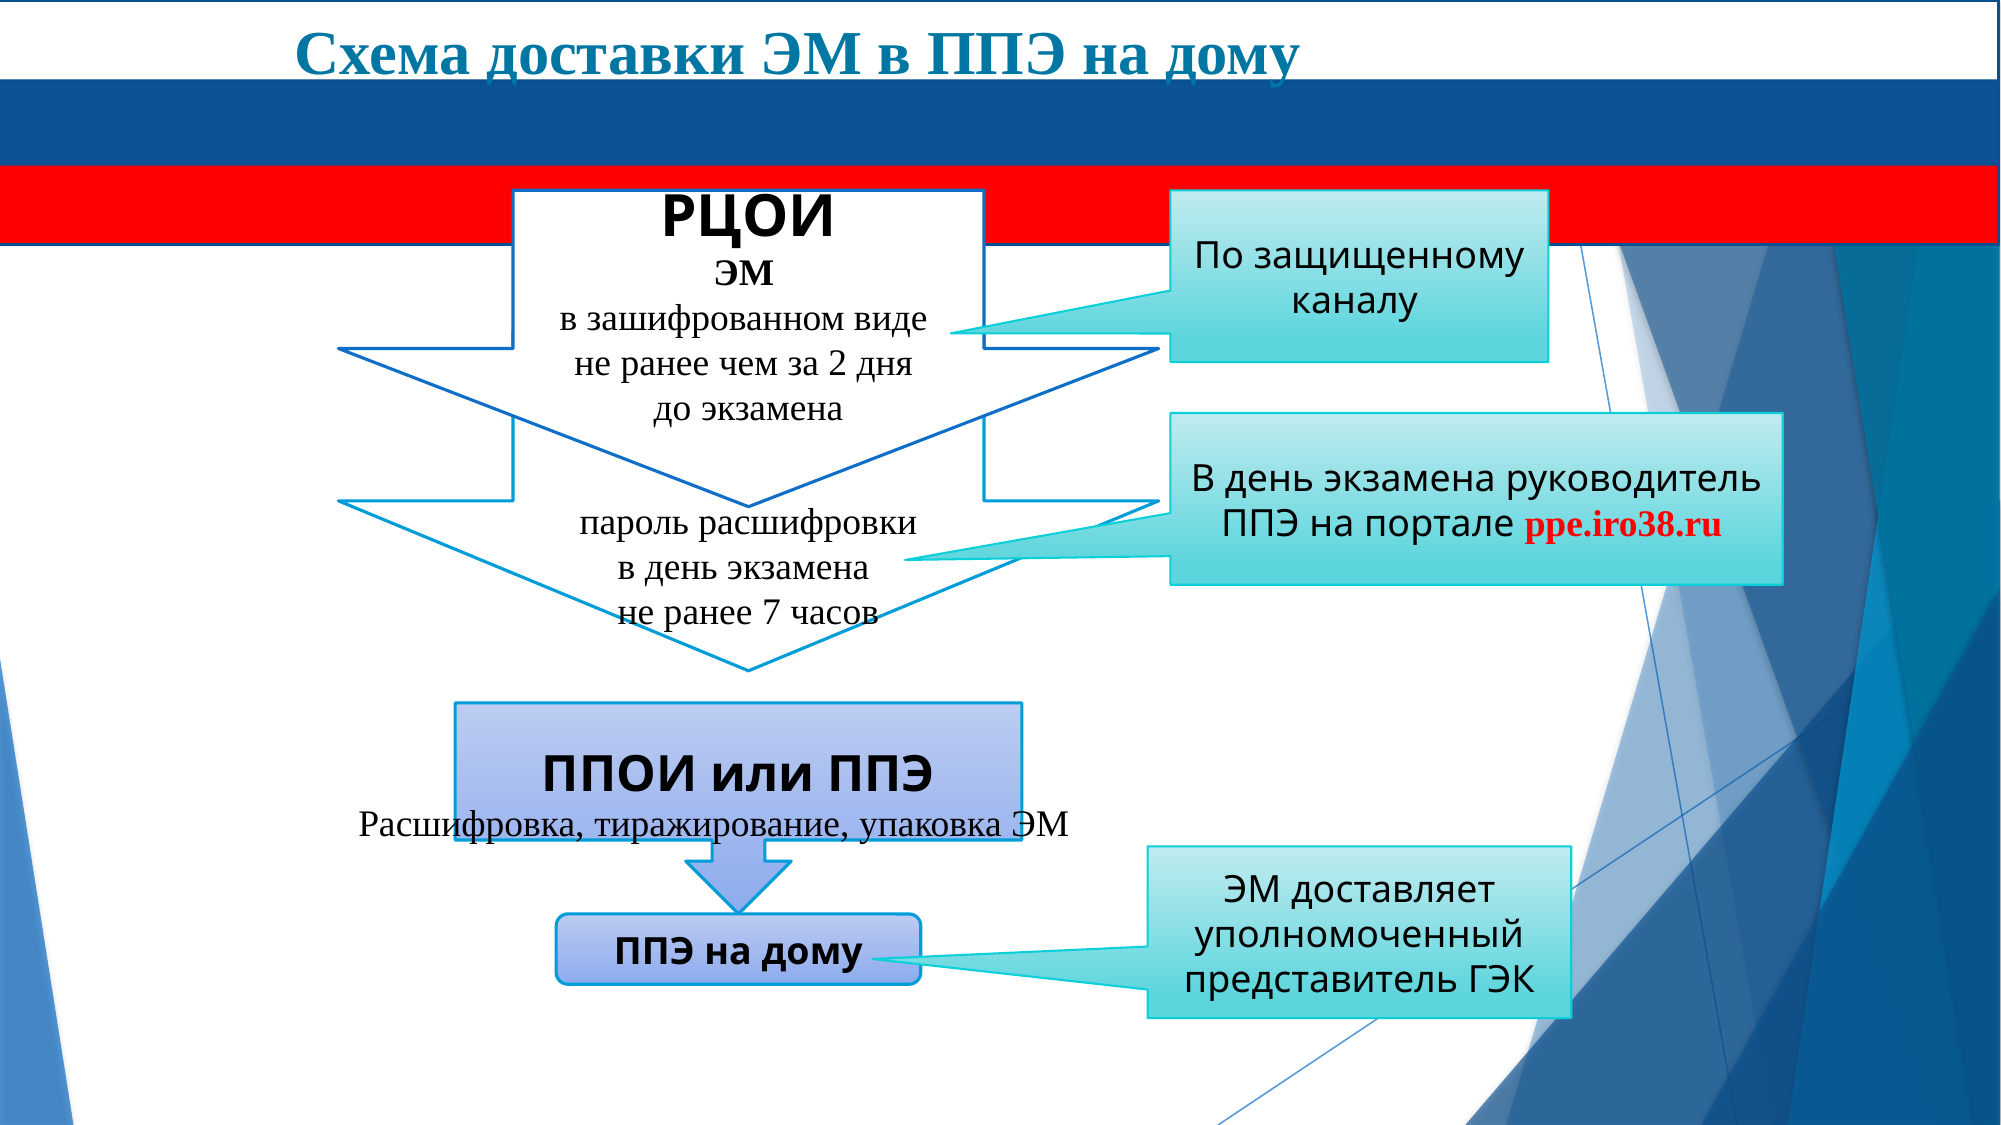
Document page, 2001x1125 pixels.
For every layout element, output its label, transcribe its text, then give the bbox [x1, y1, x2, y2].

text_box В день экзамена руководитель ППЭ на портале ppe.iro38.ru [904, 411, 1784, 586]
text_box РЦОИ ЭМ в зашифрованном виде не ранее чем за 2 дня до экзамена [336, 188, 1161, 509]
text_box По защищенному каналу [949, 189, 1550, 364]
text_box Расшифровка, тиражирование, упаковка ЭМ [1027, 791, 1090, 851]
text_box пароль расшифровки в день экзамена не ранее 7 часов [336, 418, 1161, 673]
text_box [454, 702, 1023, 985]
text_box Схема доставки ЭМ в ППЭ на дому [48, 4, 1549, 95]
text_box ЭМ доставляет уполномоченный представитель ГЭК [1027, 845, 1573, 1020]
text_box Расшифровка, тиражирование, упаковка ЭМ [338, 791, 449, 851]
picture [0, 0, 2000, 246]
